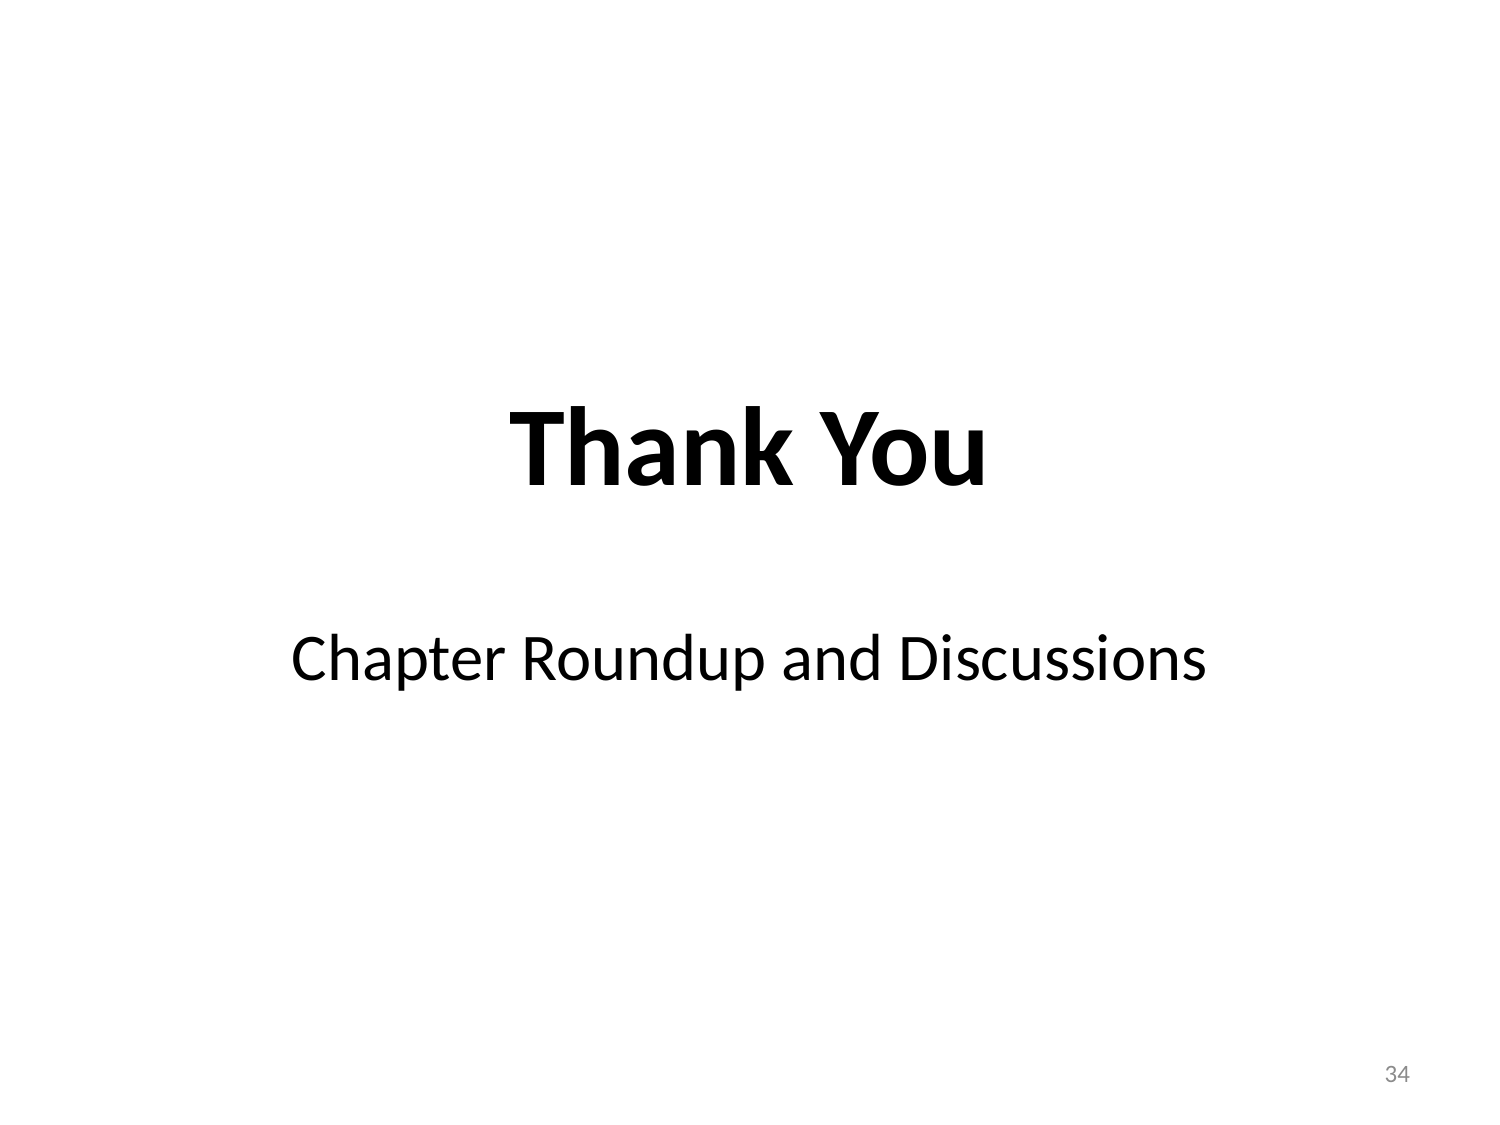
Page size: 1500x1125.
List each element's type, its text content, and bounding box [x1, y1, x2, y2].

slide_number 34 [1074, 1042, 1425, 1103]
list Thank You Chapter Roundup and Discussions [75, 262, 1425, 1005]
